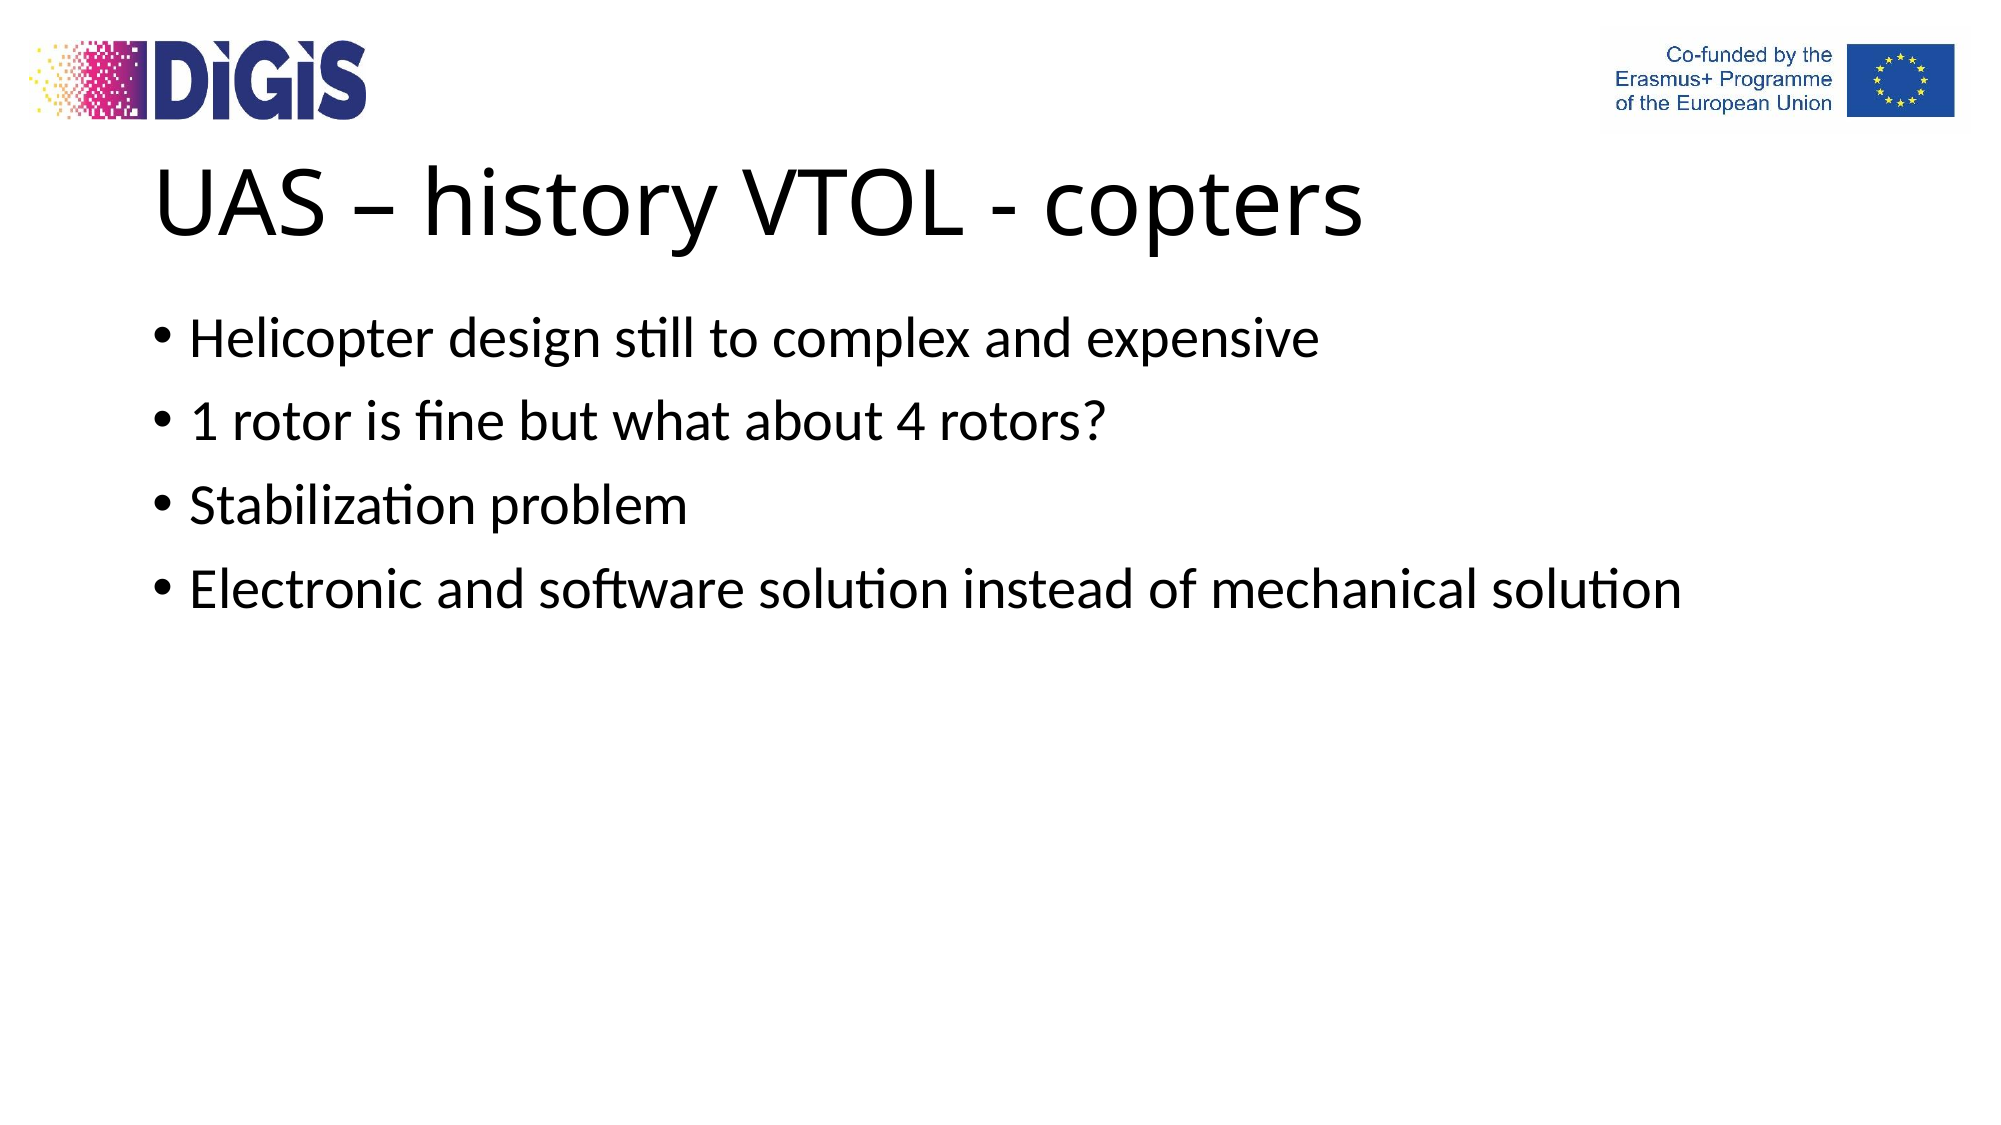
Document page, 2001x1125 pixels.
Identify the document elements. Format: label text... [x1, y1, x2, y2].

list Helicopter design still to complex and expensive 1 rotor is fine but what about 4 rotors? Stabilization problem Electronic and software solution instead of mechanical solution [137, 299, 1863, 991]
picture [29, 40, 366, 120]
picture [1600, 26, 1971, 134]
title UAS – history VTOL - copters [137, 134, 1863, 278]
